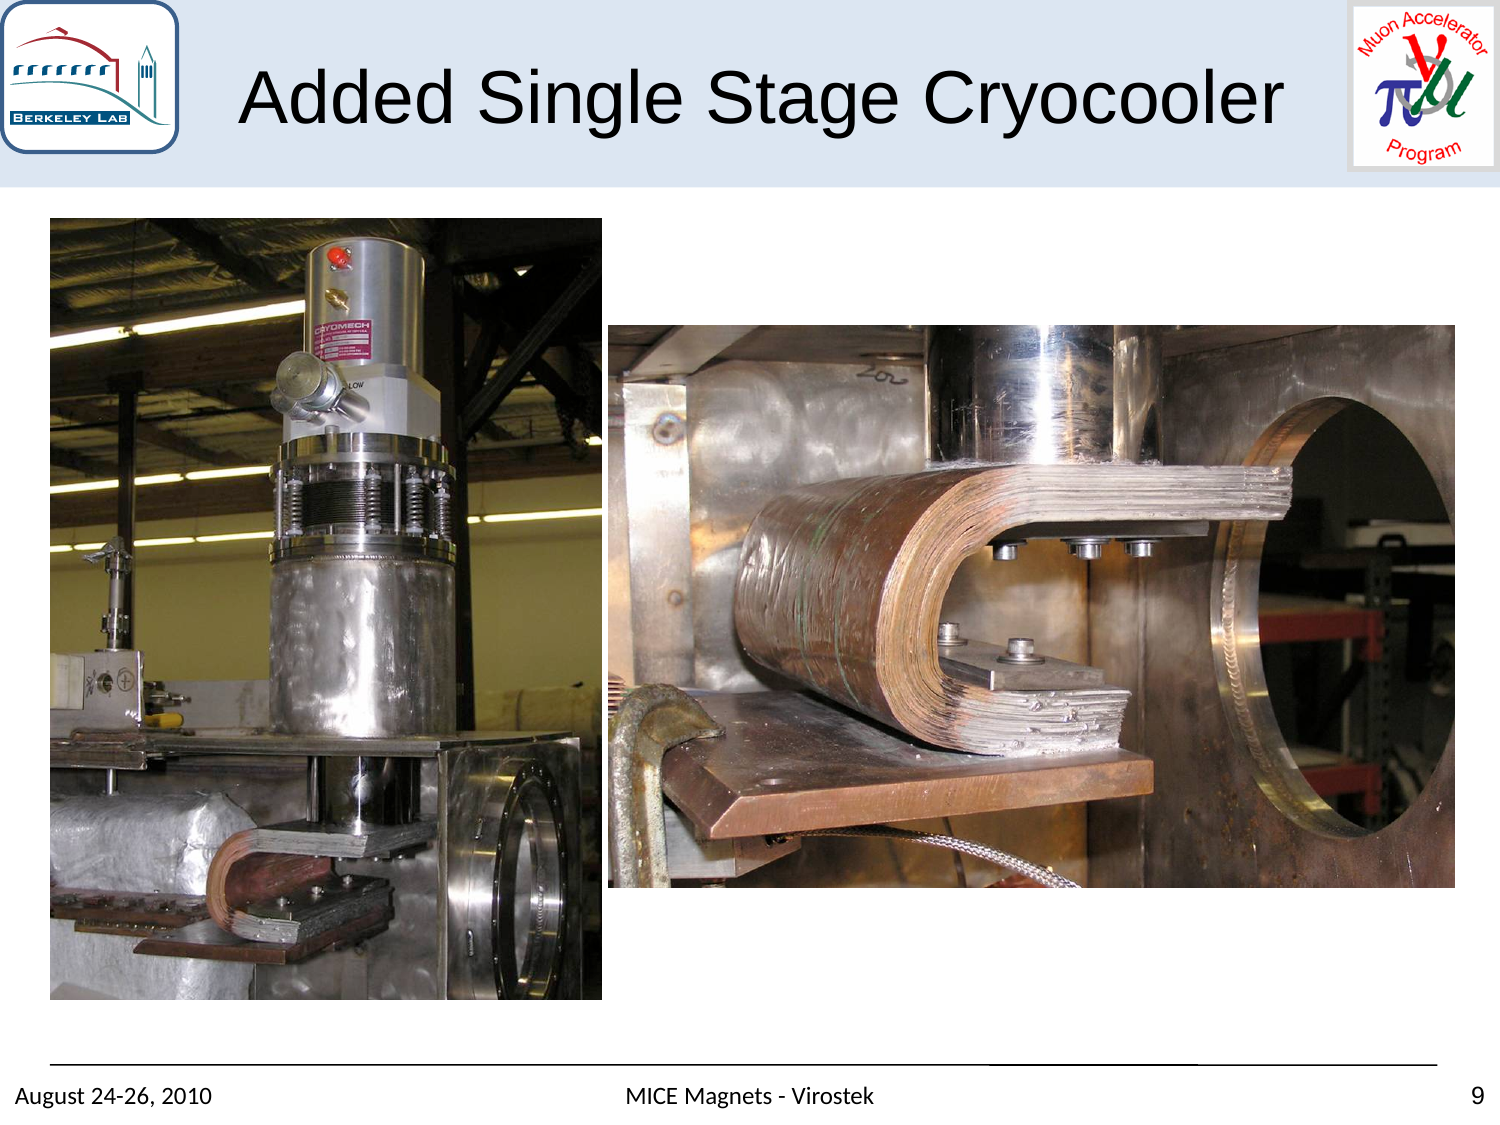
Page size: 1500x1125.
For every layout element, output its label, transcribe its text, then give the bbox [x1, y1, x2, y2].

picture [49, 218, 602, 1001]
picture [607, 325, 1455, 888]
picture [1353, 6, 1494, 166]
text_box 9 [1149, 1065, 1500, 1125]
text_box August 24-26, 2010 [0, 1065, 350, 1125]
text_box MICE Magnets - Virostek [474, 1065, 1025, 1125]
text_box Added Single Stage Cryocooler [87, 12, 1438, 175]
picture [10, 27, 87, 125]
